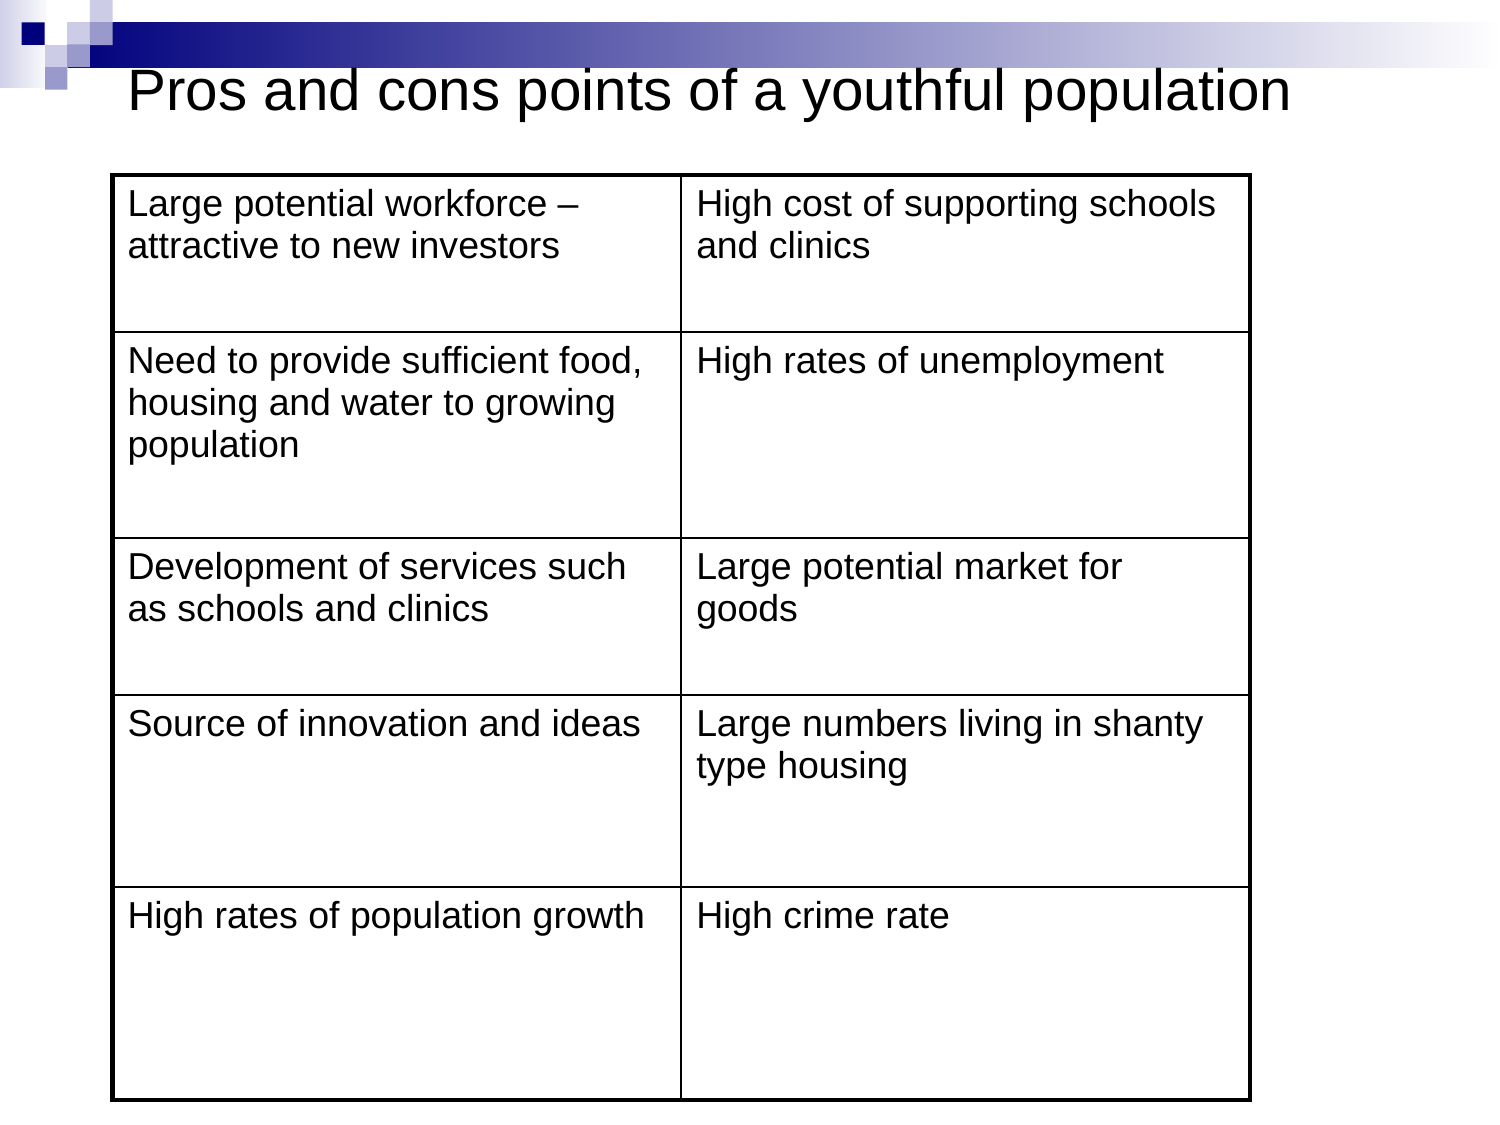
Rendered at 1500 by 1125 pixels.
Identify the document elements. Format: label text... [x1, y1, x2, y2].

table_cell Source of innovation and ideas [115, 696, 680, 886]
table_cell Need to provide sufficient food, housing and water to growing population [115, 333, 680, 537]
table_header High cost of supporting schools and clinics [682, 177, 1248, 331]
table_cell Large potential market for goods [682, 539, 1248, 694]
table_cell High rates of unemployment [682, 333, 1248, 537]
title Pros and cons points of a youthful population [112, 24, 1463, 151]
table_cell High crime rate [682, 888, 1248, 1098]
table_cell Large numbers living in shanty type housing [682, 696, 1248, 886]
table_cell Development of services such as schools and clinics [115, 539, 680, 694]
table_header Large potential workforce – attractive to new investors [115, 177, 680, 331]
table_cell High rates of population growth [115, 888, 680, 1098]
